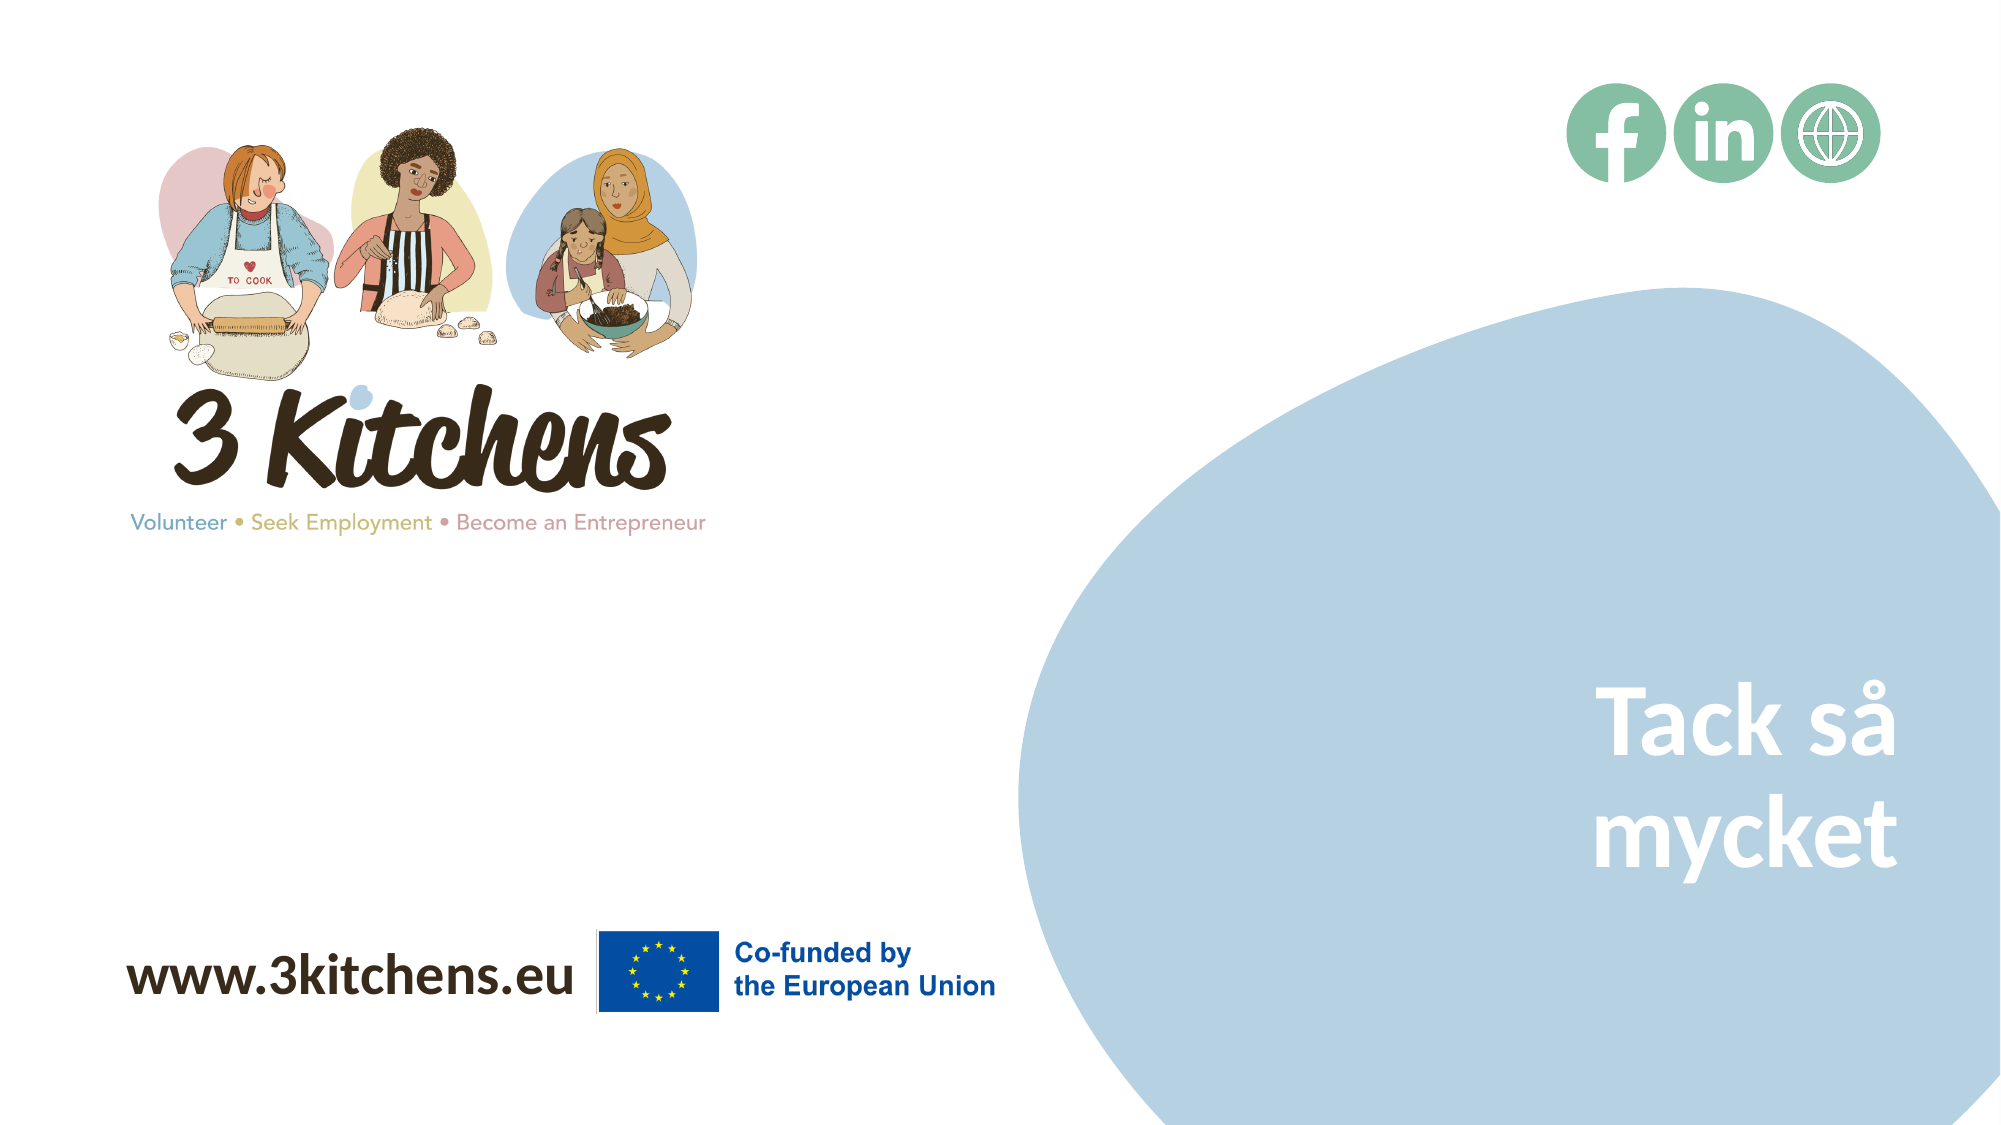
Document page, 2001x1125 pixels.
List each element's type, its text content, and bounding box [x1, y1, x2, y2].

picture [94, 75, 769, 563]
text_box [1780, 83, 1881, 184]
list Tack så mycket [1390, 708, 1915, 847]
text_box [1673, 83, 1774, 184]
picture [751, 926, 1025, 1017]
list www.3kitchens.eu [111, 915, 751, 1036]
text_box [1566, 83, 1667, 184]
